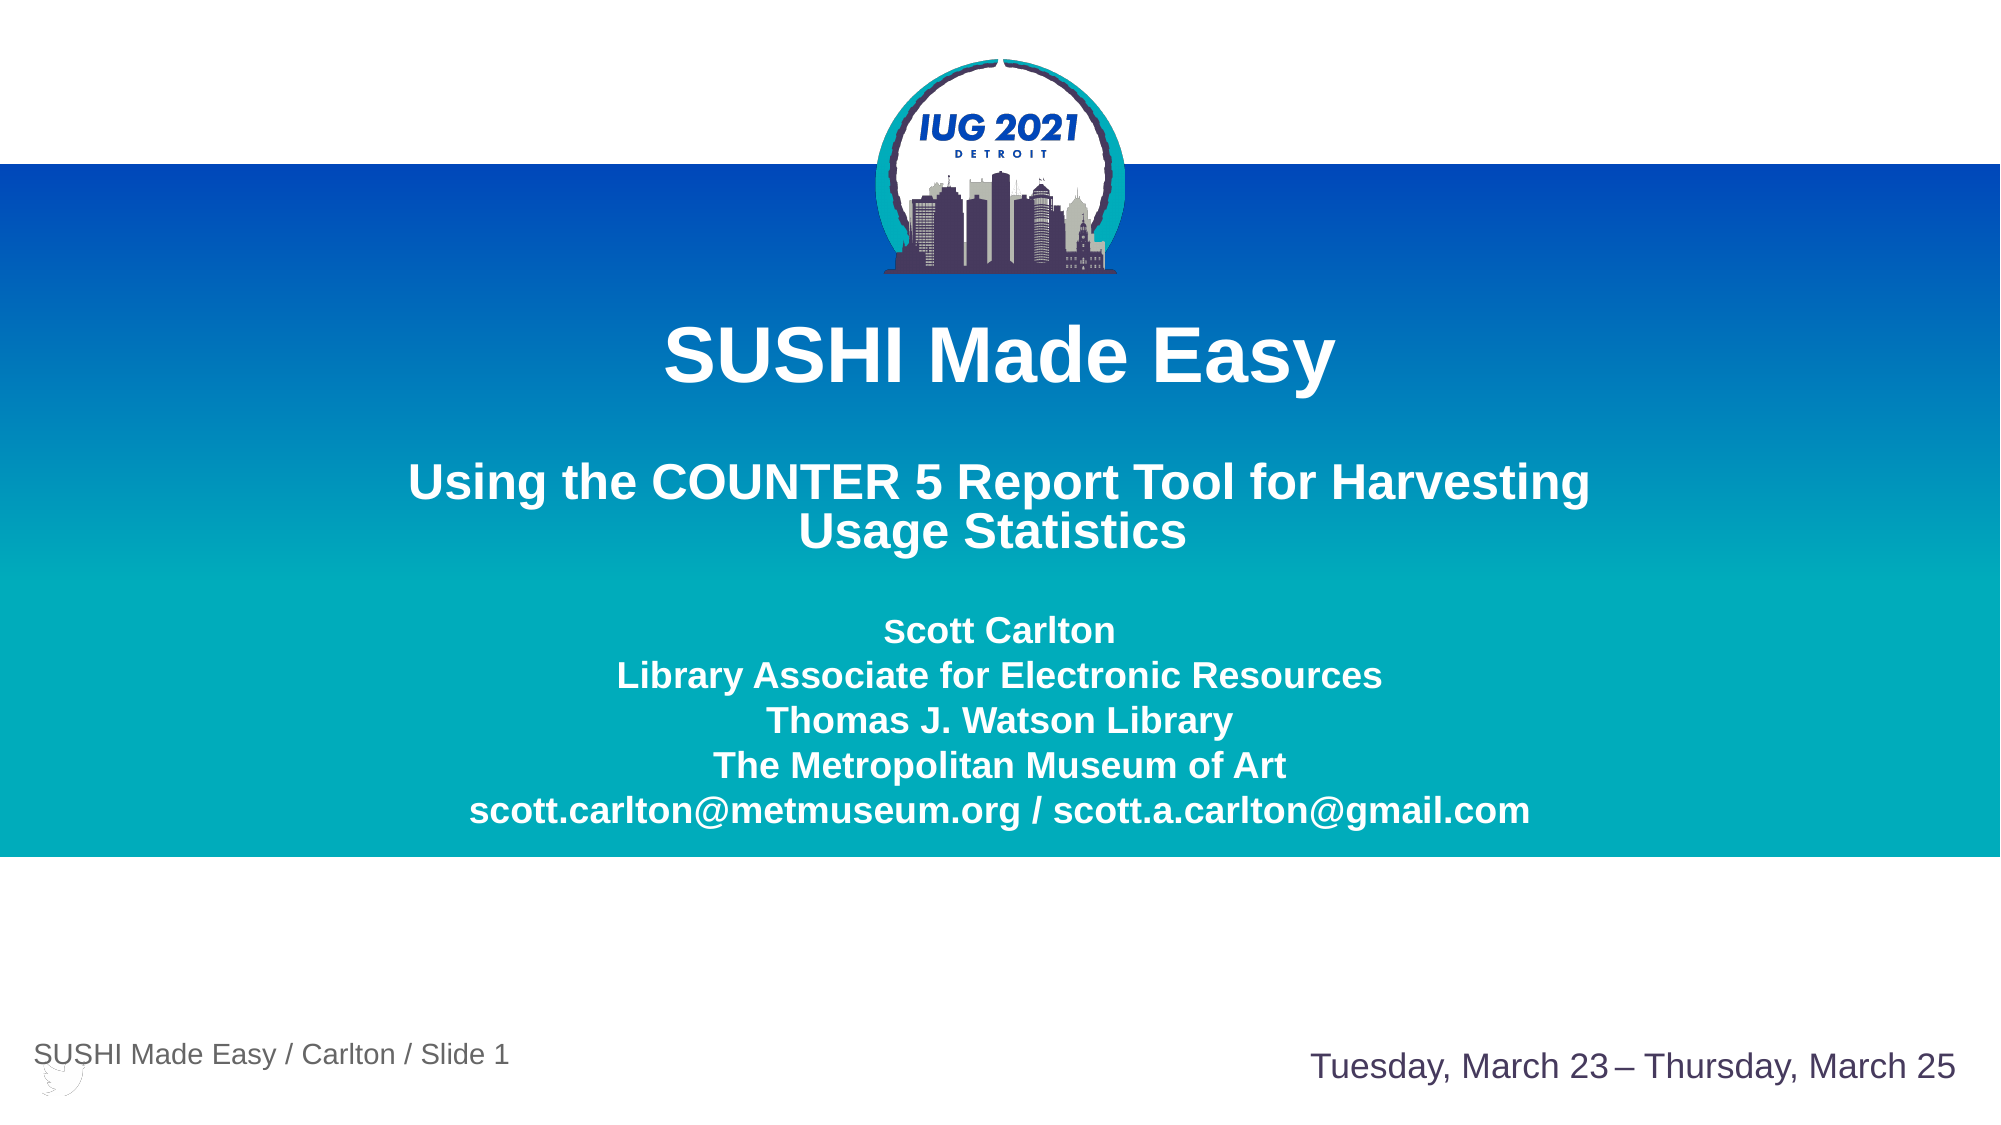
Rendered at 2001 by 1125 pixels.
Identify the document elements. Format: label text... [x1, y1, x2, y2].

text_box SUSHI Made Easy / Carlton / Slide 1 [18, 1020, 703, 1085]
picture [875, 59, 1125, 274]
title SUSHI Made Easy [431, 306, 1569, 435]
text_box Scott Carlton Library Associate for Electronic Resources Thomas J. Watson Library The Metropolitan Museum of Art scott.carlton@metmuseum.org / scott.a.carlton@gmail.com [344, 591, 1656, 847]
subtitle Using the COUNTER 5 Report Tool for Harvesting Usage Statistics [362, 453, 1638, 591]
picture [42, 1085, 85, 1096]
